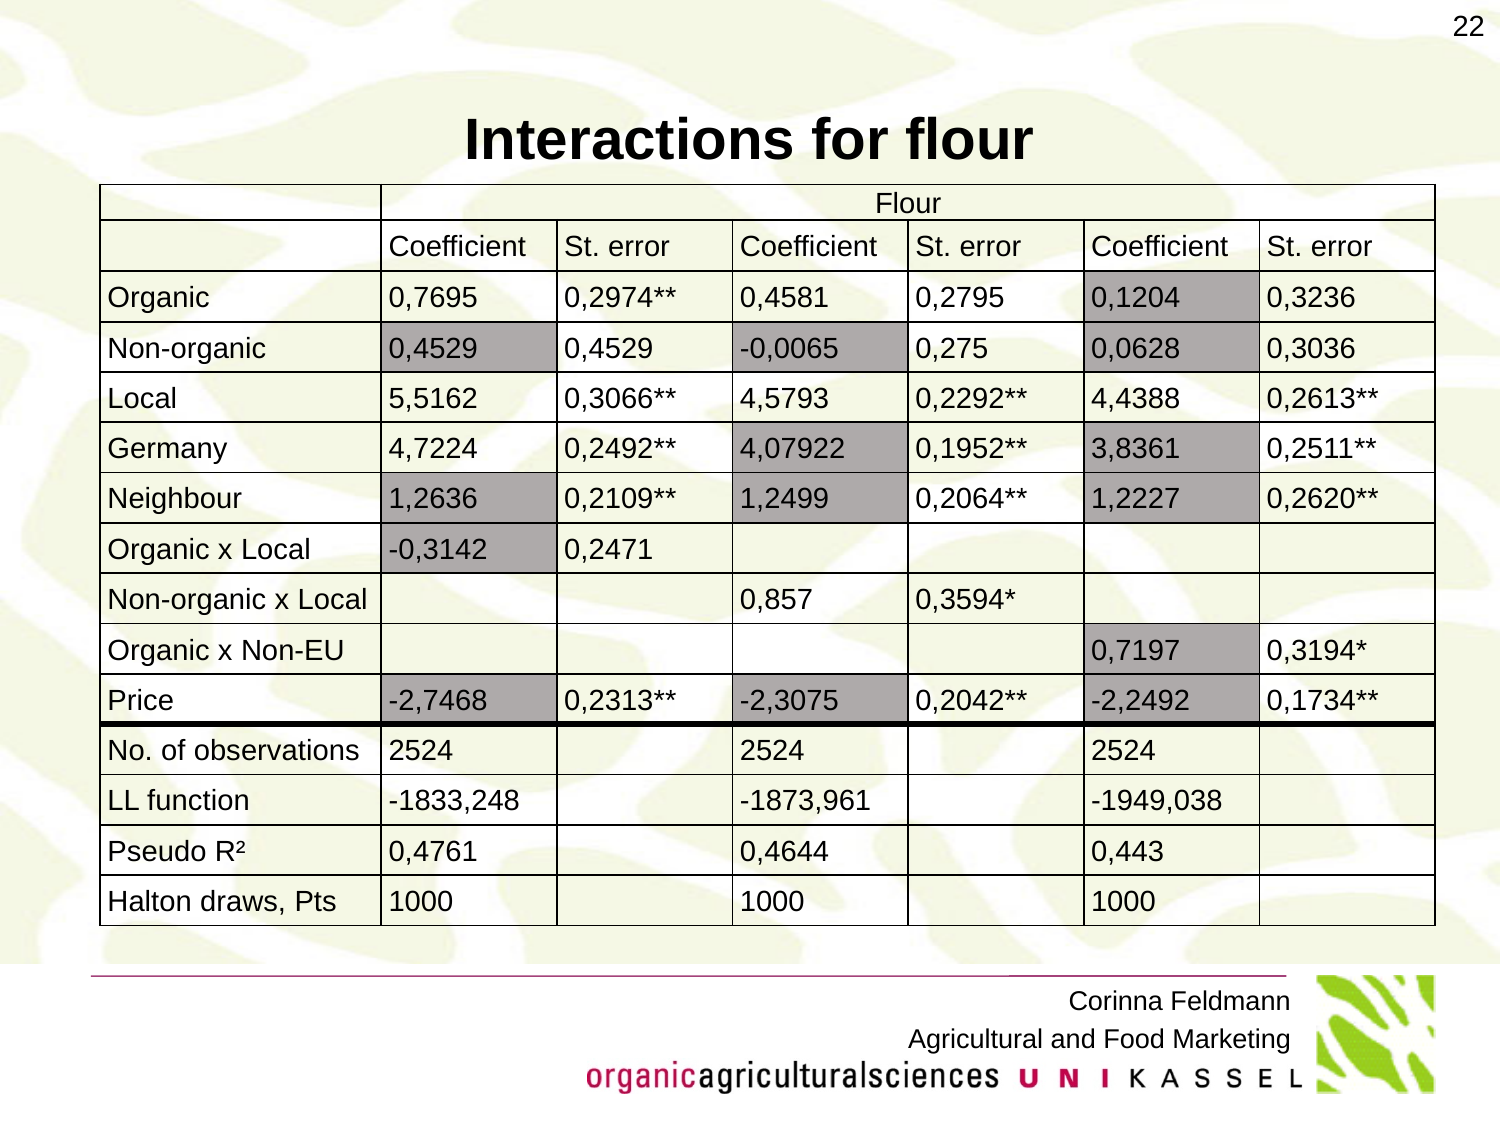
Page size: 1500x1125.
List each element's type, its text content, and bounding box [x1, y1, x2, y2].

table_cell [558, 624, 732, 673]
table_cell 0,3194* [1260, 624, 1434, 673]
table_header Flour [382, 185, 1434, 219]
table_cell [909, 624, 1083, 673]
table_cell 1000 [382, 876, 556, 925]
table_cell [558, 727, 732, 774]
table_cell -0,0065 [733, 323, 907, 371]
table_cell [909, 775, 1083, 824]
table_cell 4,4388 [1085, 373, 1259, 421]
table_cell St. error [558, 221, 732, 270]
table_cell 1000 [733, 876, 907, 925]
table_cell No. of observations [101, 727, 380, 774]
table_cell 0,7197 [1085, 624, 1259, 673]
table_cell [909, 876, 1083, 925]
table_cell 1000 [1085, 876, 1259, 925]
table_cell 0,2292** [909, 373, 1083, 421]
table_cell 0,2064** [909, 473, 1083, 522]
table_cell 0,1952** [909, 423, 1083, 472]
table_cell 4,7224 [382, 423, 556, 472]
table_cell [733, 524, 907, 572]
table_cell Organic x Non-EU [101, 624, 380, 673]
table_cell [101, 221, 380, 270]
table_cell [1260, 727, 1434, 774]
table_cell 0,4529 [382, 323, 556, 371]
title Interactions for flour [74, 42, 1426, 231]
table_cell [1085, 524, 1259, 572]
table_cell 2524 [382, 727, 556, 774]
table_cell 4,07922 [733, 423, 907, 472]
table_cell 0,4581 [733, 272, 907, 321]
table_header [101, 185, 380, 219]
table_cell 5,5162 [382, 373, 556, 421]
table_cell Coefficient [1085, 221, 1259, 270]
picture [1316, 975, 1436, 1094]
table_cell 0,857 [733, 574, 907, 623]
table_cell 2524 [733, 727, 907, 774]
table_cell 0,275 [909, 323, 1083, 371]
table_cell -1873,961 [733, 775, 907, 824]
table_cell Pseudo R² [101, 826, 380, 874]
table_cell Organic x Local [101, 524, 380, 572]
table_cell Non-organic [101, 323, 380, 371]
table_cell Germany [101, 423, 380, 472]
table_cell 0,3594* [909, 574, 1083, 623]
table_cell 0,2492** [558, 423, 732, 472]
table_cell [1085, 574, 1259, 623]
picture [587, 1058, 1303, 1094]
table_cell Coefficient [733, 221, 907, 270]
table_cell 0,4644 [733, 826, 907, 874]
table_cell 0,2471 [558, 524, 732, 572]
table_cell Organic [101, 272, 380, 321]
table_cell 1,2227 [1085, 473, 1259, 522]
table_cell Price [101, 675, 380, 721]
table_cell -2,2492 [1085, 675, 1259, 721]
table_cell [1260, 574, 1434, 623]
table_cell -2,7468 [382, 675, 556, 721]
table_cell 0,2511** [1260, 423, 1434, 472]
table_cell 2524 [1085, 727, 1259, 774]
table_cell 0,2613** [1260, 373, 1434, 421]
table_cell 0,3036 [1260, 323, 1434, 371]
table_cell [558, 574, 732, 623]
slide_number 22 [1422, 0, 1500, 79]
table_cell 0,4529 [558, 323, 732, 371]
table_cell Neighbour [101, 473, 380, 522]
table_cell [733, 624, 907, 673]
table_cell [382, 624, 556, 673]
table_cell 3,8361 [1085, 423, 1259, 472]
table_cell [558, 826, 732, 874]
table_cell 0,2795 [909, 272, 1083, 321]
table_cell -0,3142 [382, 524, 556, 572]
table_cell 0,3066** [558, 373, 732, 421]
table_cell -1949,038 [1085, 775, 1259, 824]
table_cell 0,1734** [1260, 675, 1434, 721]
table_cell [909, 727, 1083, 774]
table_cell 0,3236 [1260, 272, 1434, 321]
table_cell 0,443 [1085, 826, 1259, 874]
table_cell 0,2974** [558, 272, 732, 321]
table_cell LL function [101, 775, 380, 824]
table_cell 0,2109** [558, 473, 732, 522]
table_cell -1833,248 [382, 775, 556, 824]
picture [0, 0, 1500, 964]
table_cell 0,4761 [382, 826, 556, 874]
table_cell Halton draws, Pts [101, 876, 380, 925]
table_cell 1,2499 [733, 473, 907, 522]
table_cell [909, 826, 1083, 874]
table_cell St. error [909, 221, 1083, 270]
table_cell [558, 876, 732, 925]
table_cell 1,2636 [382, 473, 556, 522]
table_cell [558, 775, 732, 824]
table_cell 4,5793 [733, 373, 907, 421]
table_cell [909, 524, 1083, 572]
table_cell 0,2620** [1260, 473, 1434, 522]
table_cell [1260, 524, 1434, 572]
table_cell Local [101, 373, 380, 421]
table_cell 0,2313** [558, 675, 732, 721]
table_cell 0,1204 [1085, 272, 1259, 321]
table_cell [1260, 775, 1434, 824]
table_cell 0,0628 [1085, 323, 1259, 371]
table_cell [382, 574, 556, 623]
table_cell 0,7695 [382, 272, 556, 321]
table_cell [1260, 876, 1434, 925]
table_cell [1260, 826, 1434, 874]
table_cell Non-organic x Local [101, 574, 380, 623]
table_cell St. error [1260, 221, 1434, 270]
table_cell Coefficient [382, 221, 556, 270]
table_cell 0,2042** [909, 675, 1083, 721]
table_cell -2,3075 [733, 675, 907, 721]
